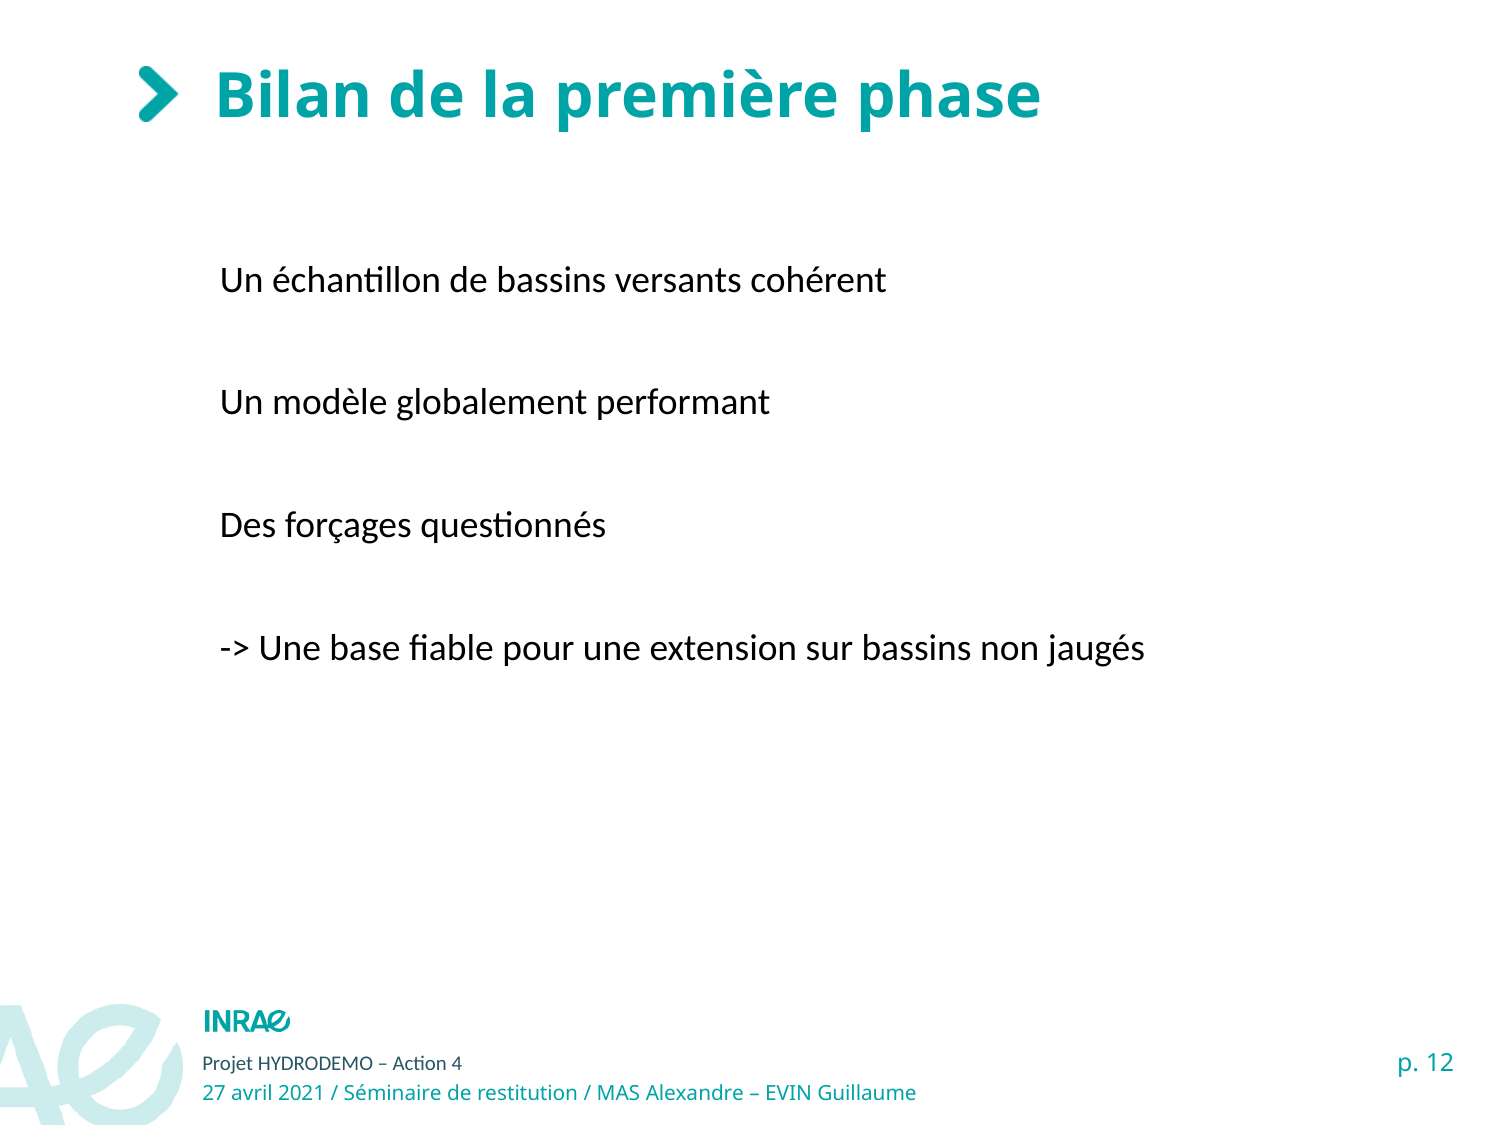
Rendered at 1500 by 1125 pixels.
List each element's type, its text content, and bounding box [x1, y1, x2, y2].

picture [0, 996, 329, 1125]
title Bilan de la première phase [139, 24, 1397, 171]
list Un échantillon de bassins versants cohérent Un modèle globalement performant Des forçages questionnés -> Une base fiable pour une extension sur bassins non jaugés [205, 252, 1397, 910]
picture [139, 66, 180, 122]
picture [321, 1058, 328, 1069]
